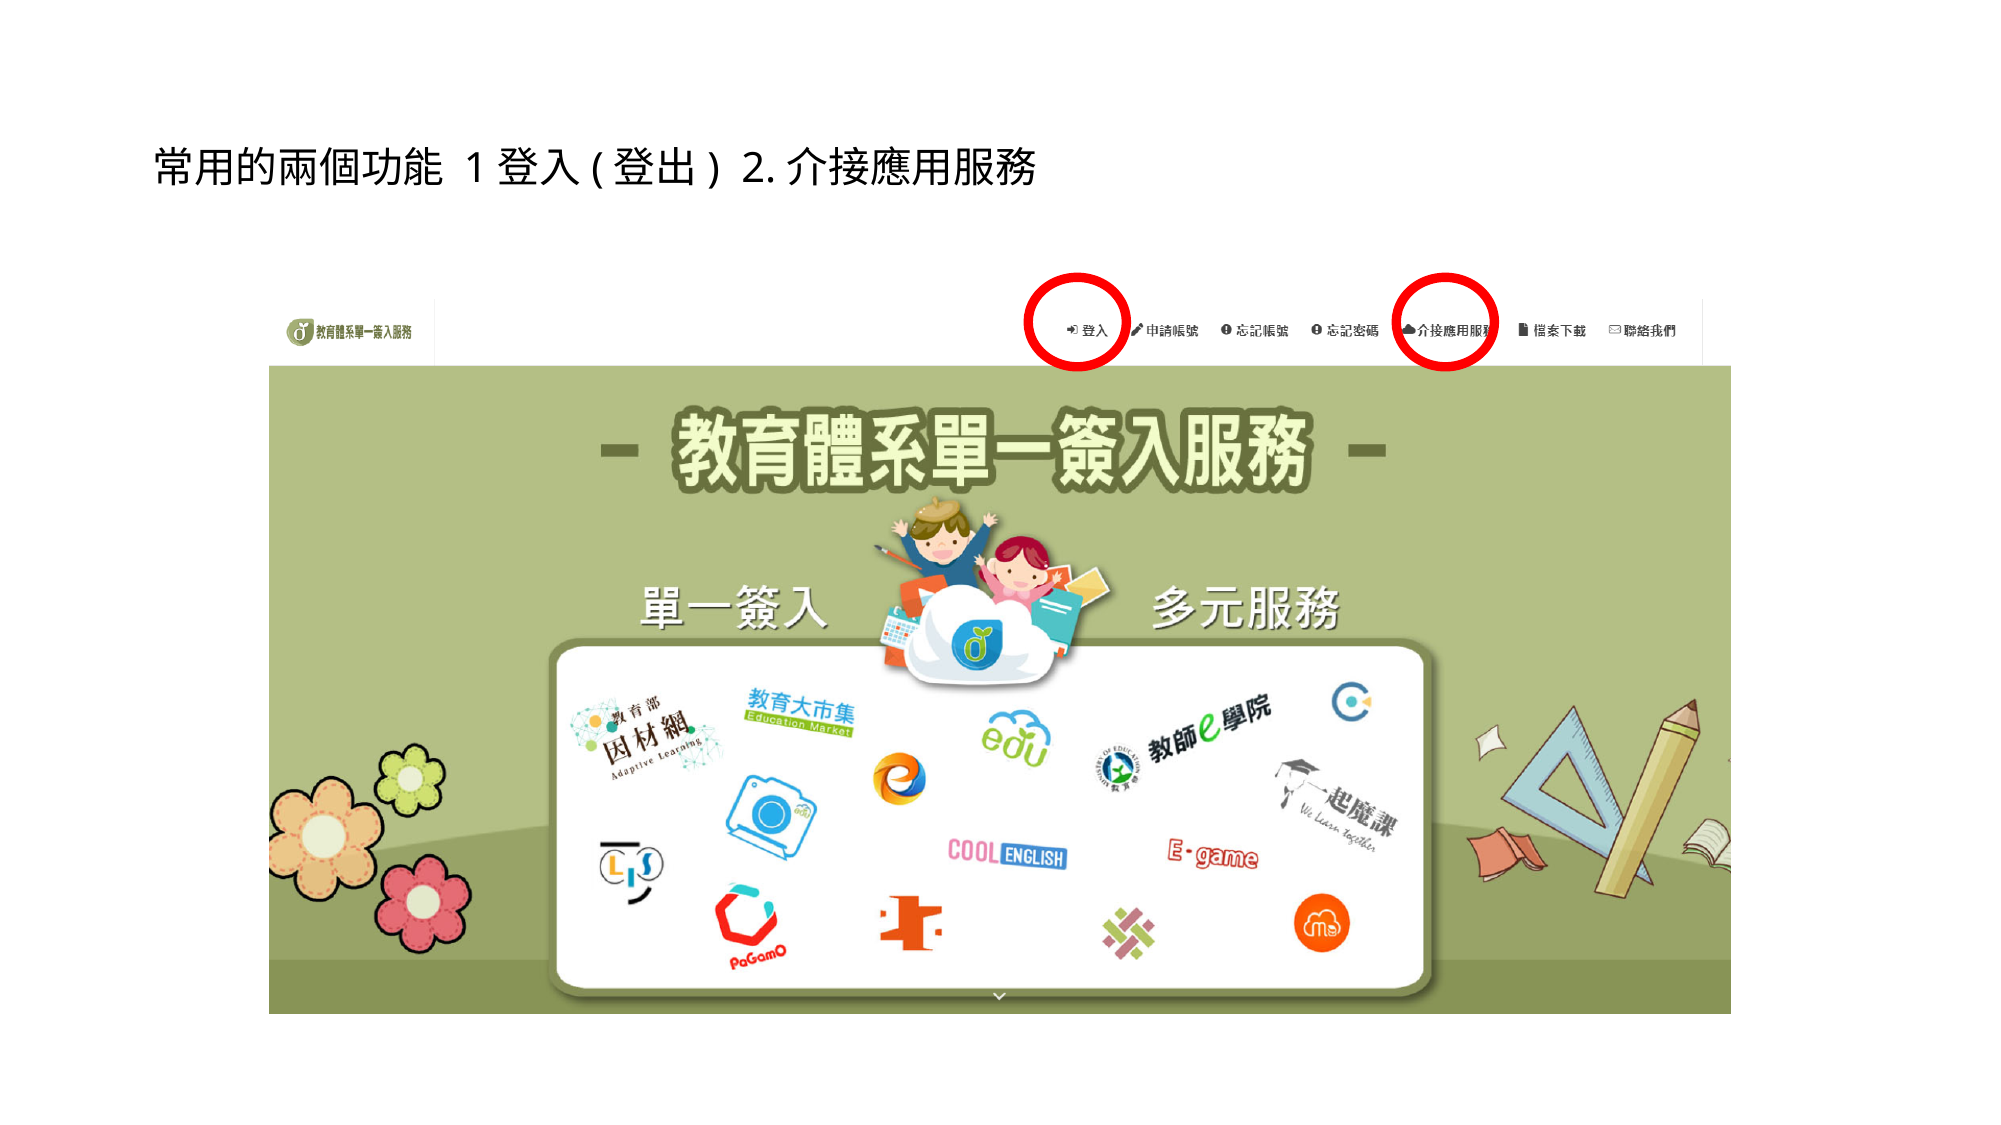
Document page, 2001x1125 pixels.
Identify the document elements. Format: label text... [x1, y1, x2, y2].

text_box [1033, 276, 1121, 299]
title 常用的兩個功能 1登入(登出) 2.介接應用服務 [137, 59, 1931, 278]
text_box [1401, 276, 1489, 299]
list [269, 299, 1731, 1014]
